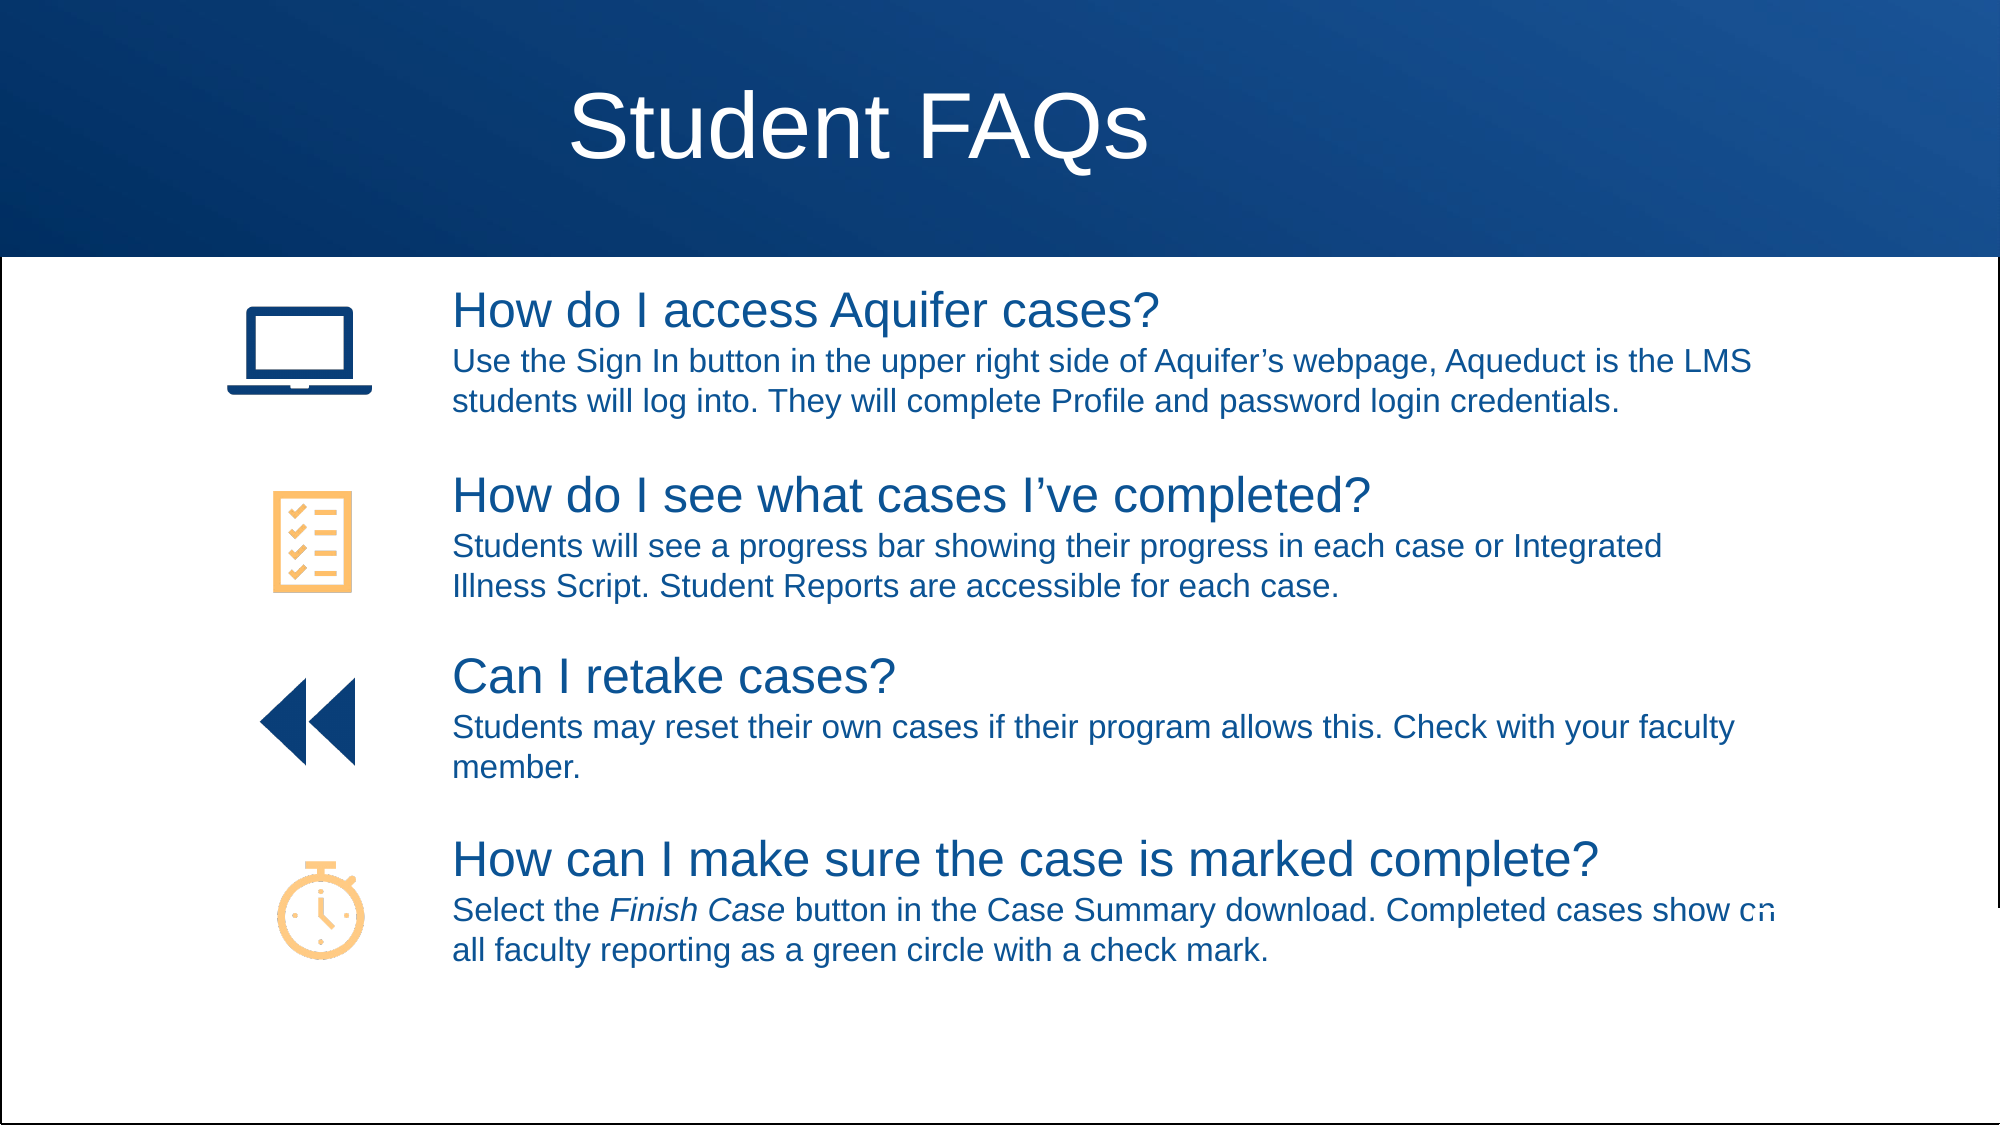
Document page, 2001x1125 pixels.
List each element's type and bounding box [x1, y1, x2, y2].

picture [236, 646, 387, 797]
text_box [0, 0, 2000, 1125]
picture [224, 274, 375, 426]
